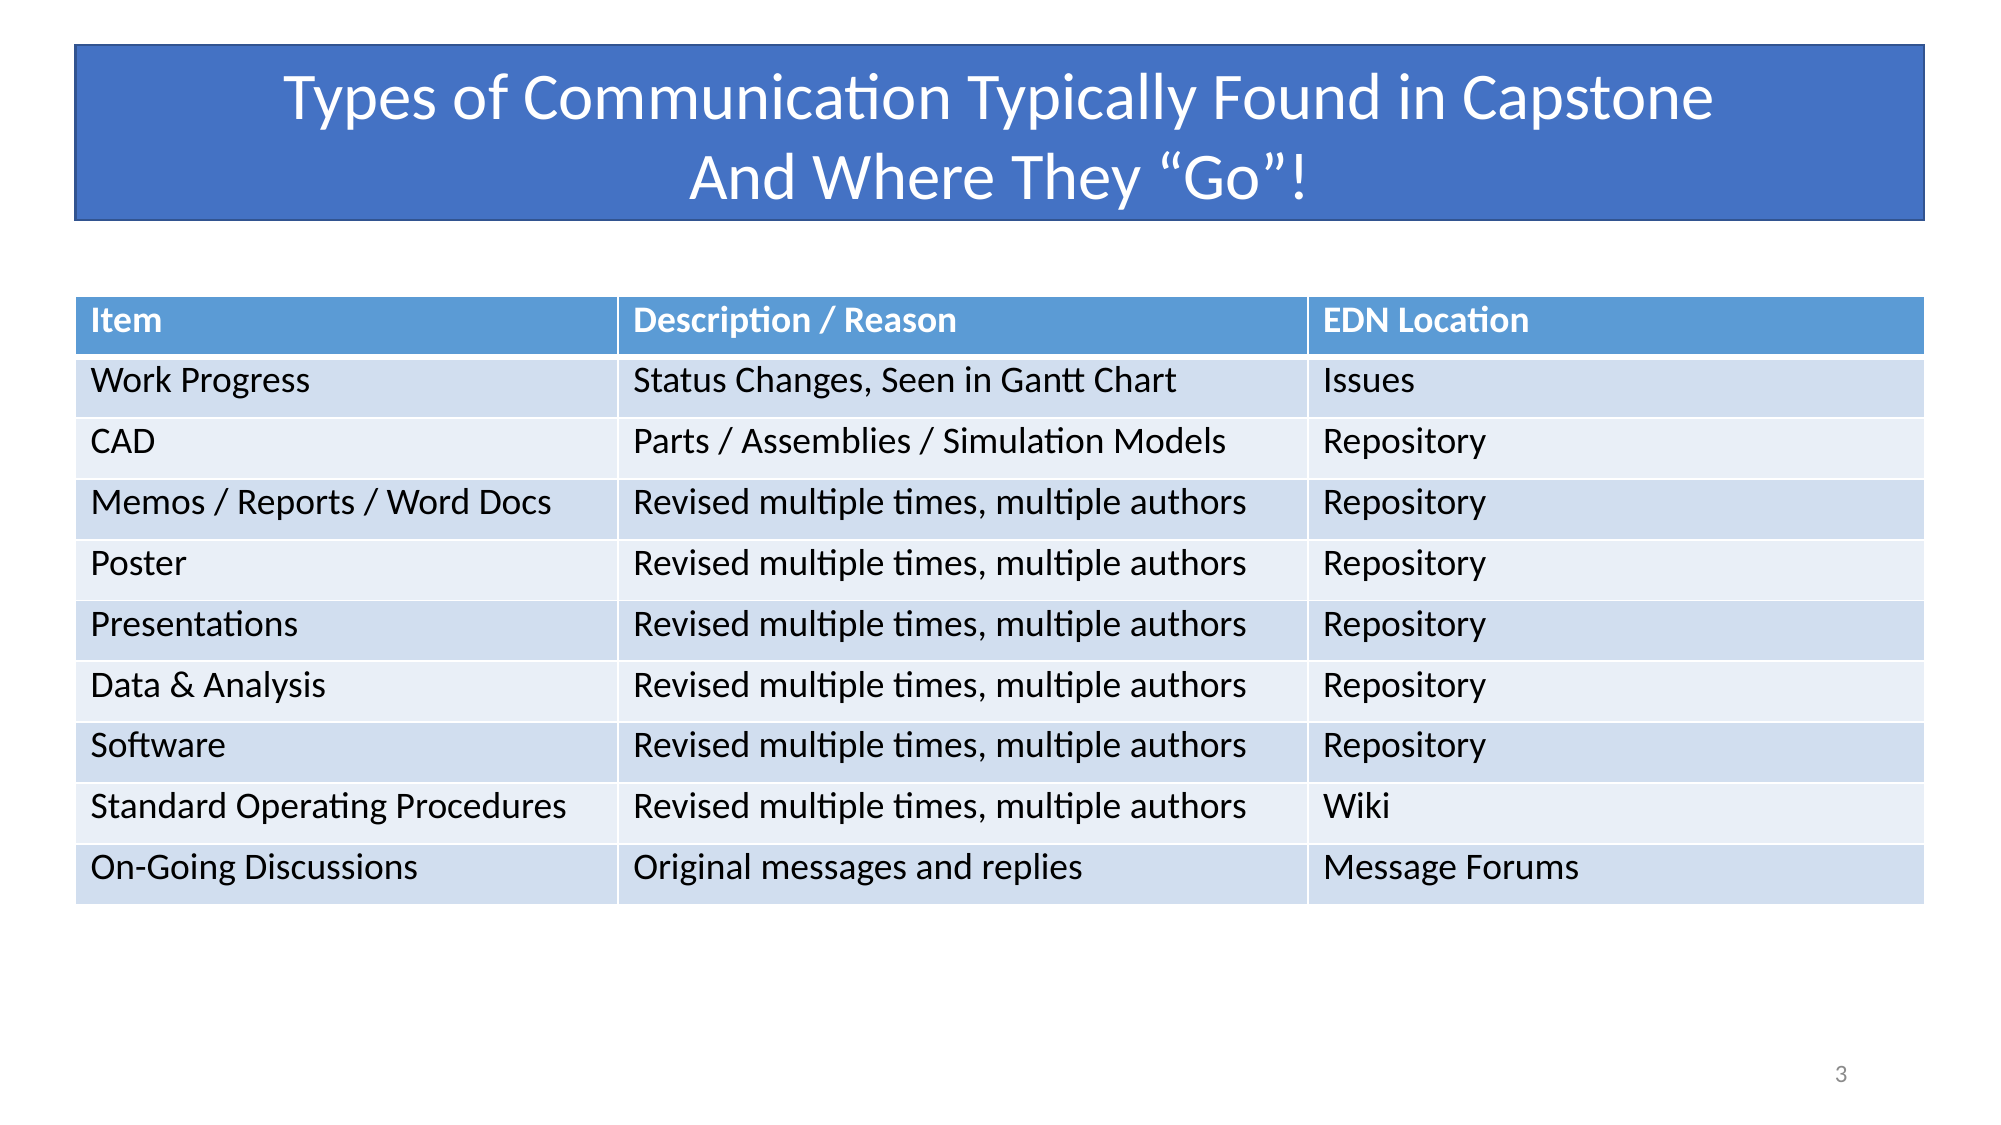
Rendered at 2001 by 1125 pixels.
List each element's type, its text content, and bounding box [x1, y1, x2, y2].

table_header Item [76, 297, 617, 354]
table_cell Original messages and replies [619, 845, 1307, 904]
table_cell Data & Analysis [76, 662, 617, 721]
table_cell Presentations [76, 601, 617, 660]
table_header EDN Location [1309, 297, 1924, 354]
table_cell Memos / Reports / Word Docs [76, 480, 617, 539]
table_cell CAD [76, 419, 617, 478]
table_cell Wiki [1309, 784, 1924, 843]
table_cell Issues [1309, 360, 1924, 417]
table_cell Revised multiple times, multiple authors [619, 723, 1307, 782]
table_cell Repository [1309, 419, 1924, 478]
table_cell Revised multiple times, multiple authors [619, 601, 1307, 660]
table_cell Revised multiple times, multiple authors [619, 662, 1307, 721]
table_cell Repository [1309, 723, 1924, 782]
table_cell Repository [1309, 601, 1924, 660]
table_cell On-Going Discussions [76, 845, 617, 904]
table_cell Repository [1309, 480, 1924, 539]
table_cell Parts / Assemblies / Simulation Models [619, 419, 1307, 478]
table_cell Message Forums [1309, 845, 1924, 904]
table_cell Revised multiple times, multiple authors [619, 480, 1307, 539]
table_cell Status Changes, Seen in Gantt Chart [619, 360, 1307, 417]
table_header Description / Reason [619, 297, 1307, 354]
table_cell Poster [76, 541, 617, 600]
table_cell Revised multiple times, multiple authors [619, 541, 1307, 600]
table_cell Standard Operating Procedures [76, 784, 617, 843]
text_box Types of Communication Typically Found in Capstone And Where They “Go”! [74, 44, 1925, 221]
table_cell Work Progress [76, 360, 617, 417]
table_cell Repository [1309, 662, 1924, 721]
table_cell Repository [1309, 541, 1924, 600]
table_cell Software [76, 723, 617, 782]
slide_number 3 [1412, 1042, 1863, 1103]
table_cell Revised multiple times, multiple authors [619, 784, 1307, 843]
